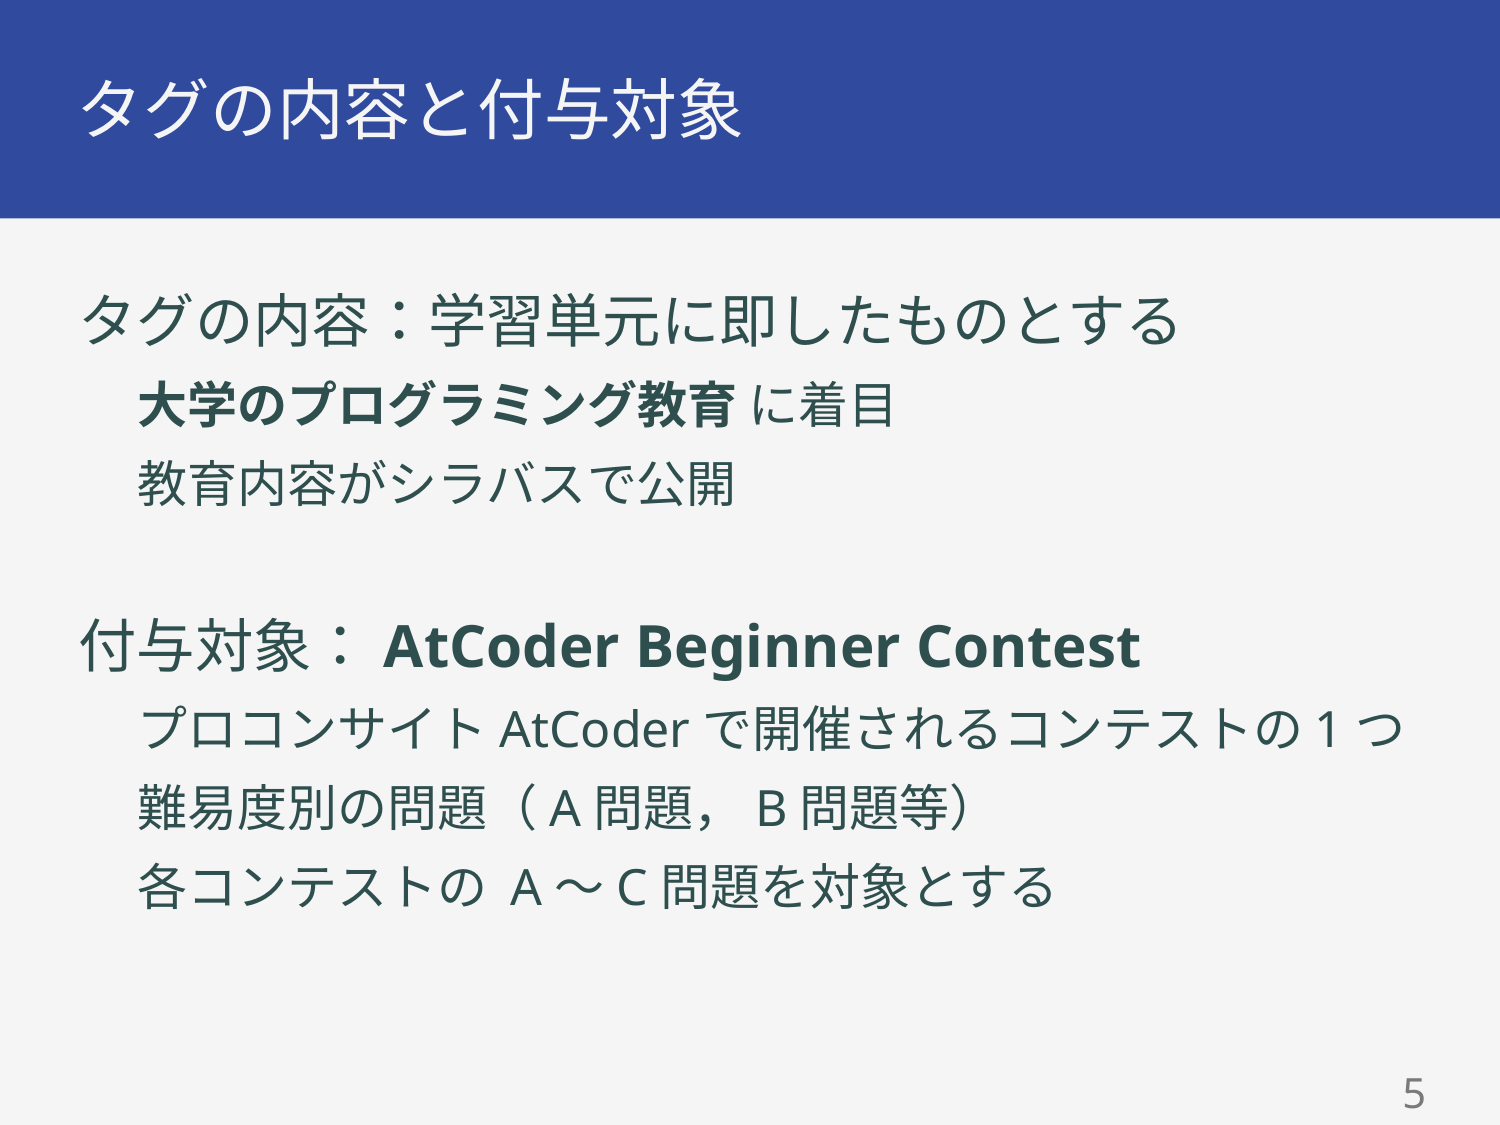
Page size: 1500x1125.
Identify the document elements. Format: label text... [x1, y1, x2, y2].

slide_number 4 [1097, 1065, 1435, 1125]
title タグの内容と付与対象 [64, 64, 1435, 154]
list タグの内容：学習単元に即したものとする 大学のプログラミング教育 に着目 教育内容がシラバスで公開 付与対象：AtCoder Beginner Contest プロコンサイトAtCoderで開催されるコンテストの1つ 難易度別の問題（A問題，B問題等） 各コンテストの A〜C問題を対象とする [64, 283, 1435, 1060]
